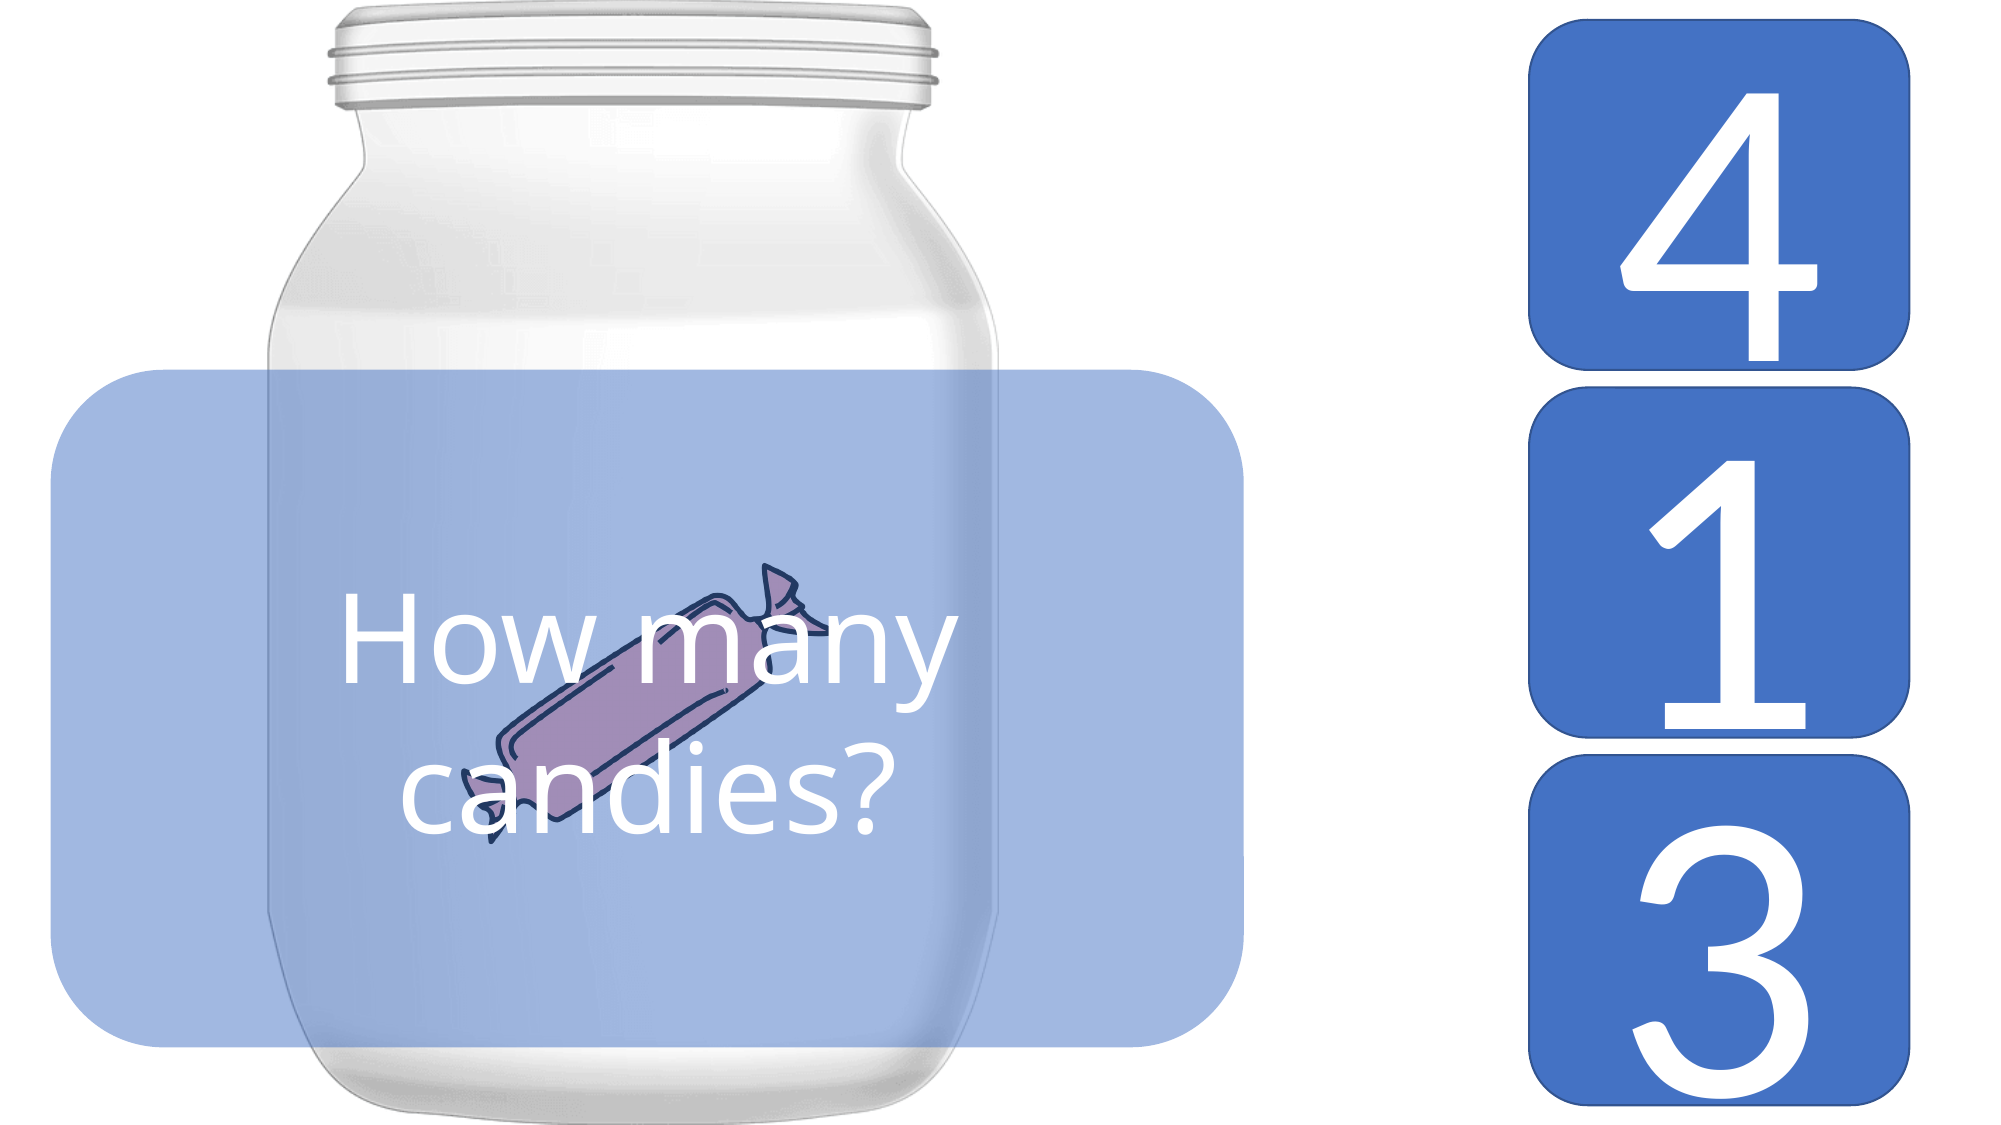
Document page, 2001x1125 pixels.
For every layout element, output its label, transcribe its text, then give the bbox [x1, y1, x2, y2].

picture [266, 0, 999, 1125]
text_box How many candies? [999, 369, 1244, 1048]
text_box How many candies? [50, 369, 266, 1048]
text_box 1 [1528, 386, 1911, 739]
text_box 4 [1528, 18, 1911, 371]
text_box 3 [1528, 754, 1911, 1107]
